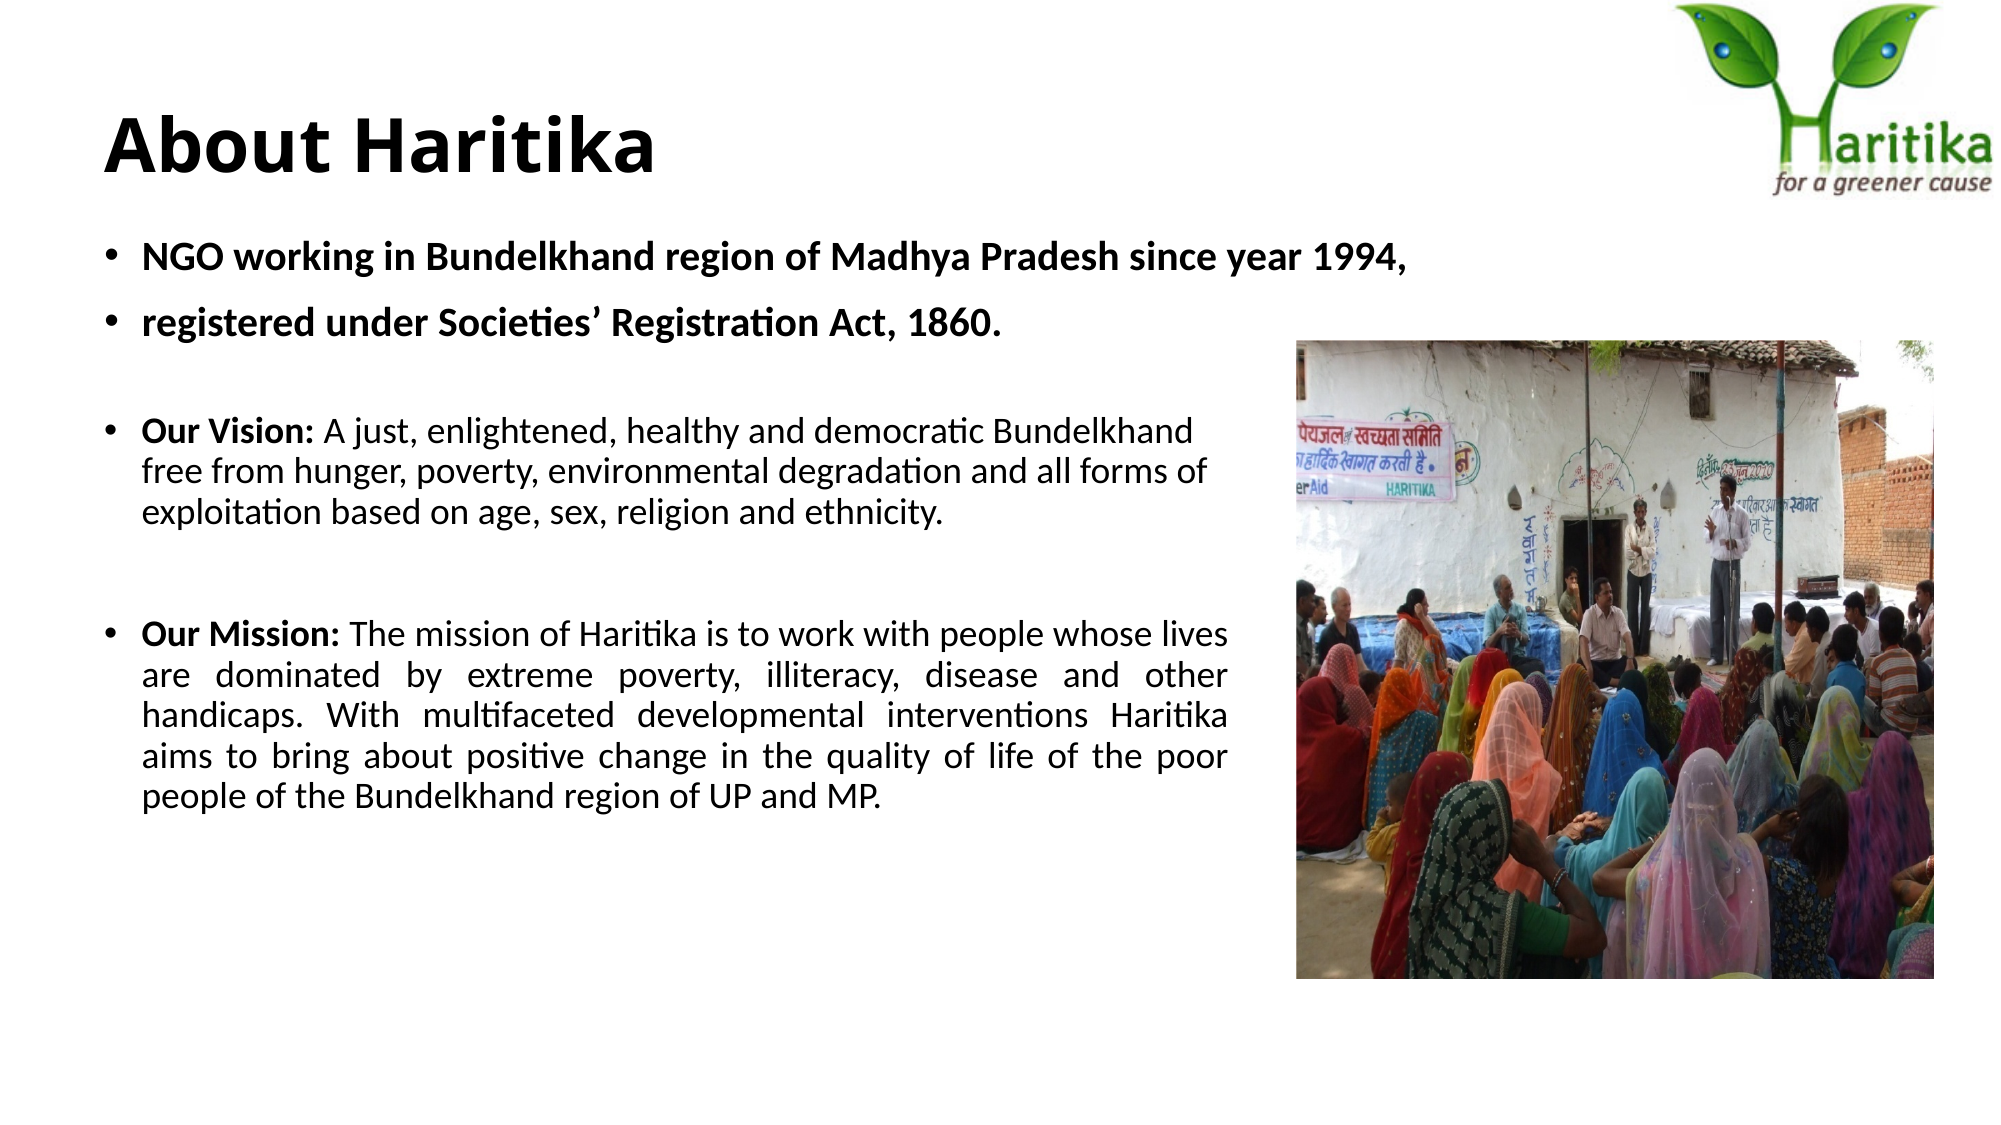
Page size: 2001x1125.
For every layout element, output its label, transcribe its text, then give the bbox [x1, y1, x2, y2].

picture [1643, 0, 2000, 200]
list NGO working in Bundelkhand region of Madhya Pradesh since year 1994, registered under Societies’ Registration Act, 1860. [89, 226, 1879, 356]
title About Haritika [89, 68, 1815, 226]
picture [1296, 340, 1934, 979]
text_box Our Vision: A just, enlightened, healthy and democratic Bundelkhand free from hunger, poverty, environmental degradation and all forms of exploitation based on age, sex, religion and ethnicity. Our Mission: The mission of Haritika is to work with people whose lives are dominated by extreme poverty, illiteracy, disease and other handicaps. With multifaceted developmental interventions Haritika aims to bring about positive change in the quality of life of the poor people of the Bundelkhand region of UP and MP. [89, 403, 1245, 849]
